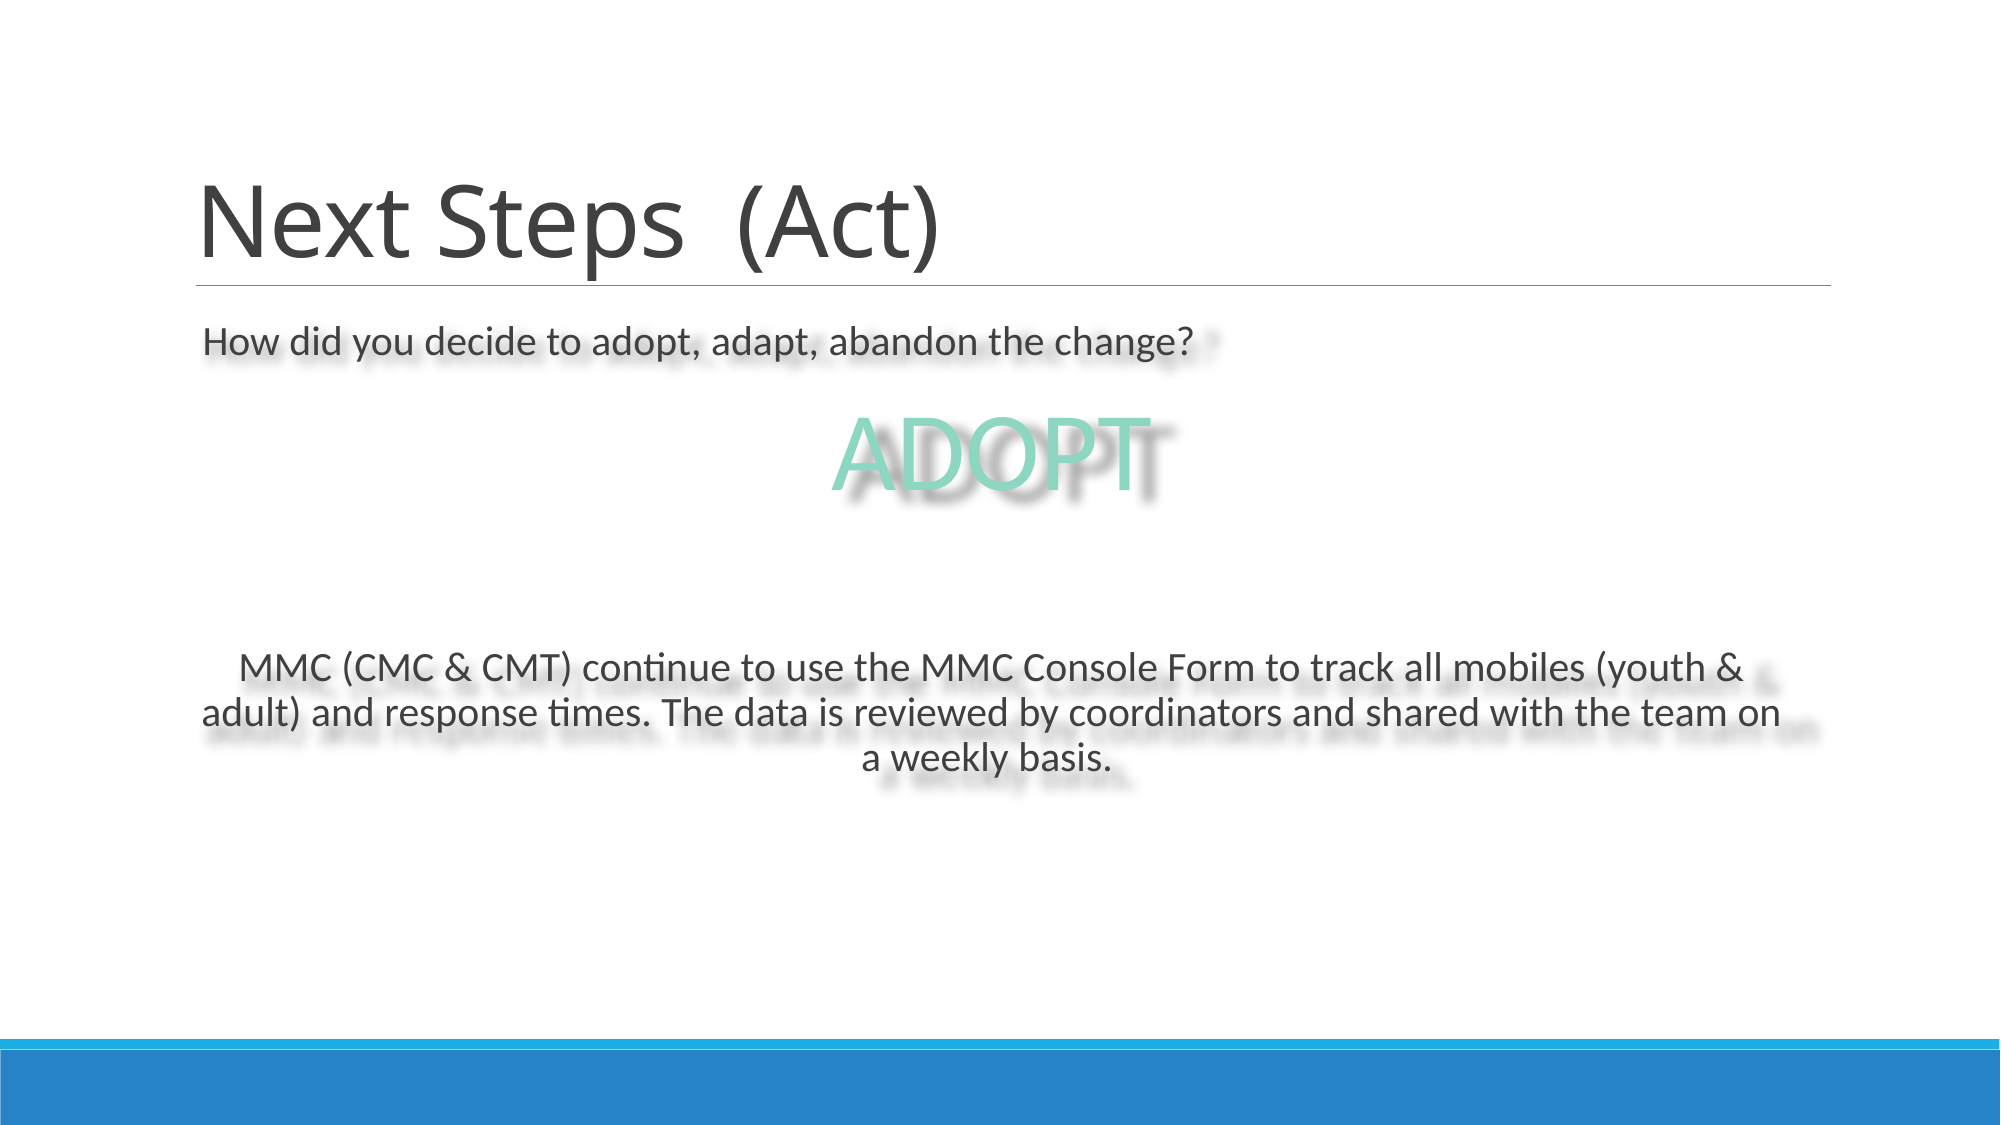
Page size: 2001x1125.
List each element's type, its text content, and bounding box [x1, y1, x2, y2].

list How did you decide to adopt, adapt, abandon the change? ADOPT MMC (CMC & CMT) continue to use the MMC Console Form to track all mobiles (youth & adult) and response times. The data is reviewed by coordinators and shared with the team on a weekly basis. [187, 312, 1797, 1054]
title Next Steps (Act) [180, 47, 1830, 285]
